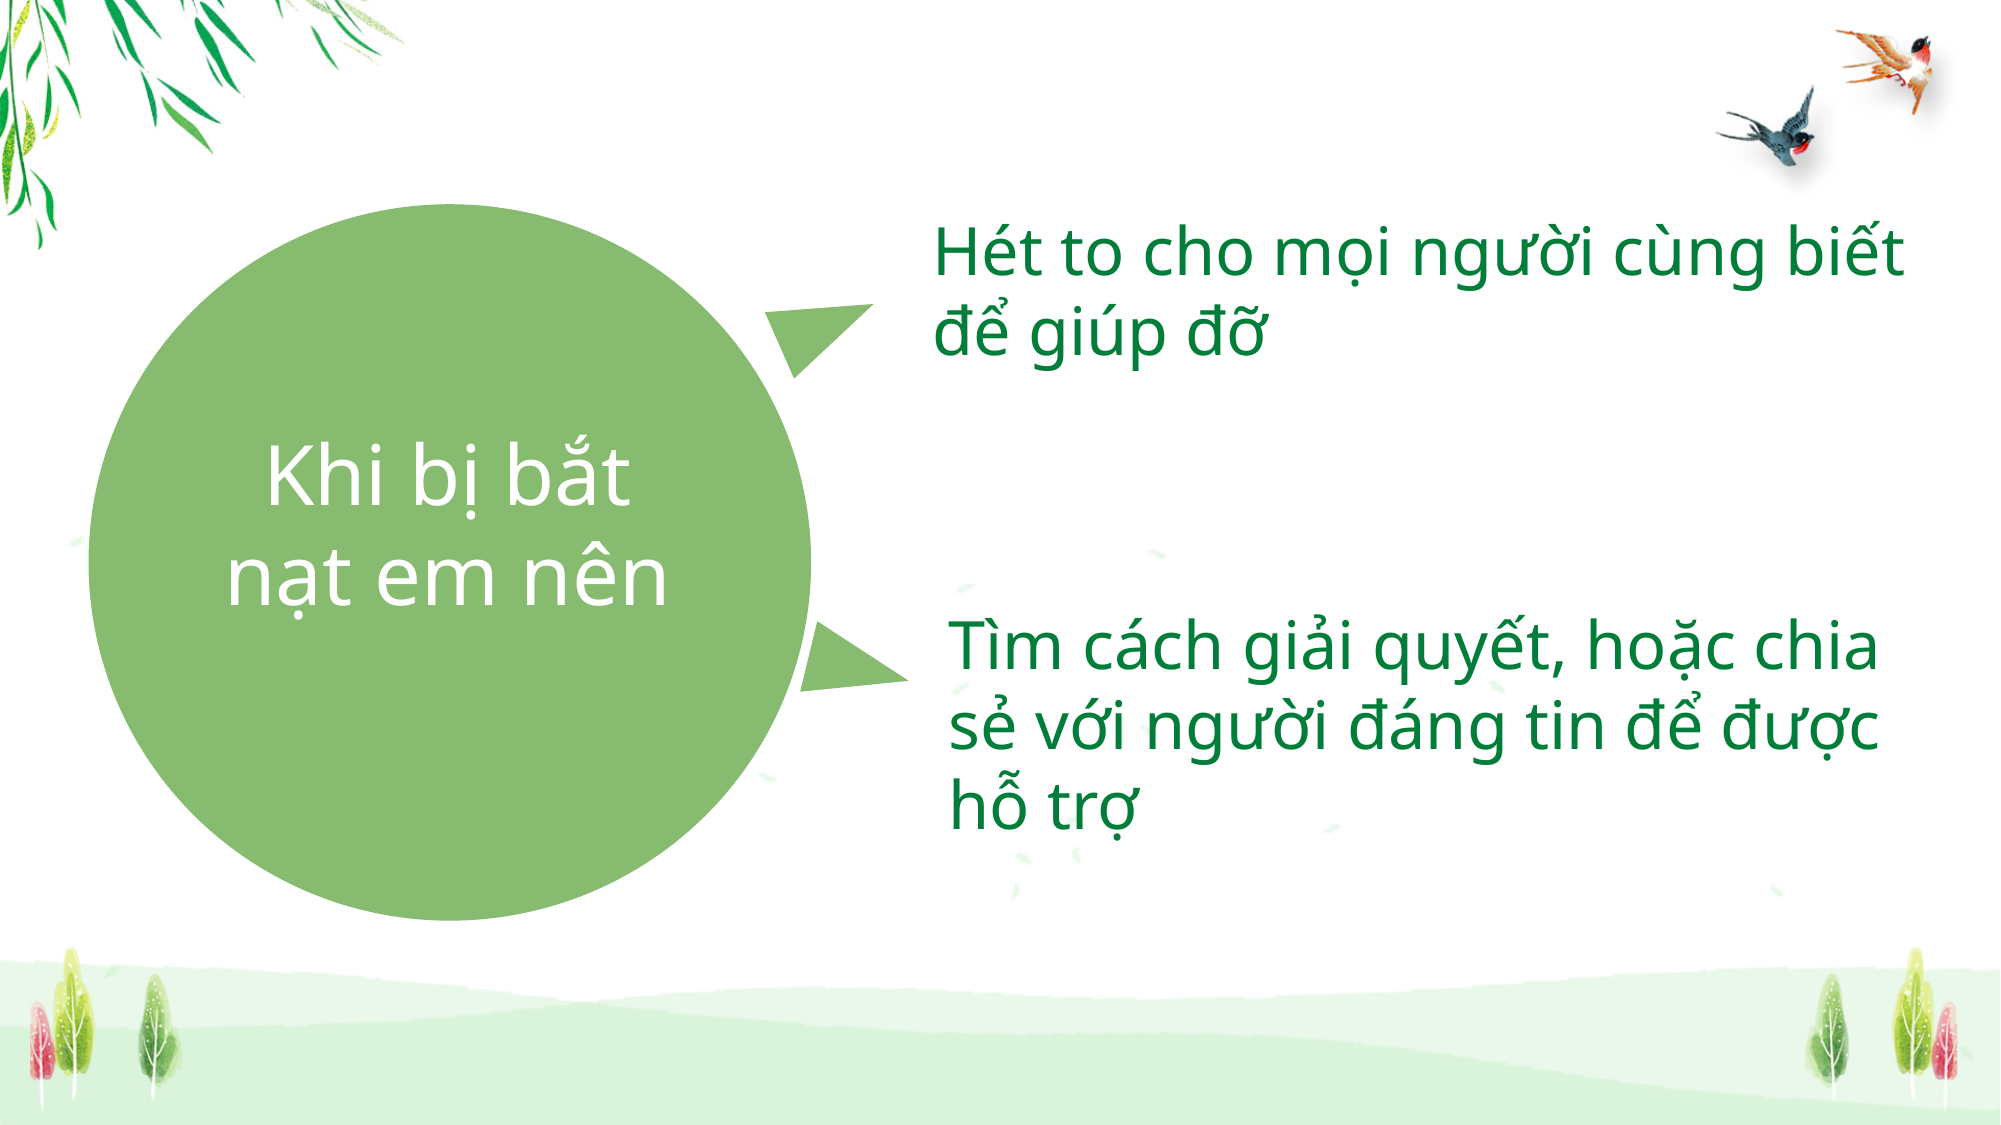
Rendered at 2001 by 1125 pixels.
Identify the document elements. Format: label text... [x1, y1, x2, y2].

text_box Hét to cho mọi người cùng biết để giúp đỡ [917, 201, 1931, 377]
text_box Tìm cách giải quyết, hoặc chia sẻ với người đáng tin để được hỗ trợ [933, 595, 1962, 850]
text_box [762, 301, 876, 381]
text_box Khi bị bắt nạt em nên [186, 414, 710, 630]
text_box [86, 202, 814, 923]
text_box [798, 619, 911, 694]
picture [0, 0, 2001, 1125]
